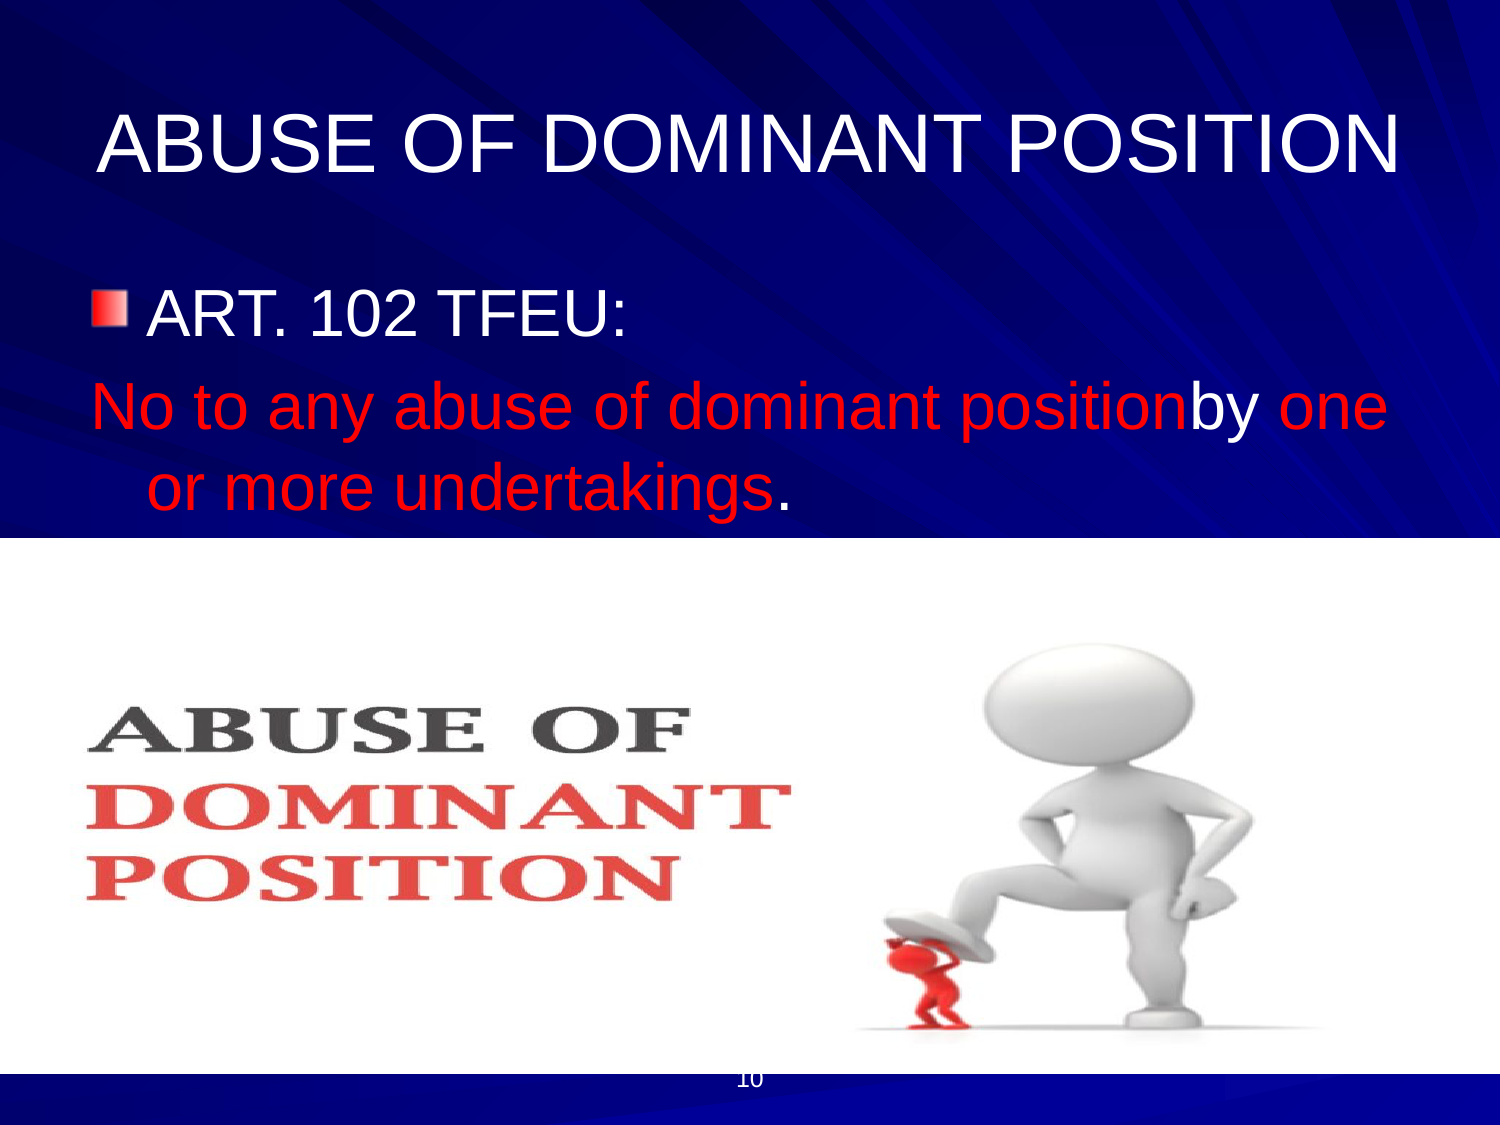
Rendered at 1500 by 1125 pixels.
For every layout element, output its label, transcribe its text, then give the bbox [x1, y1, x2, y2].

picture [0, 538, 1500, 1074]
slide_number 10 [512, 1083, 988, 1100]
picture [90, 288, 132, 331]
title ABUSE OF DOMINANT POSITION [75, 45, 1425, 234]
list ART. 102 TFEU: No to any abuse of dominant positionby one or more undertakings. [75, 262, 1425, 537]
